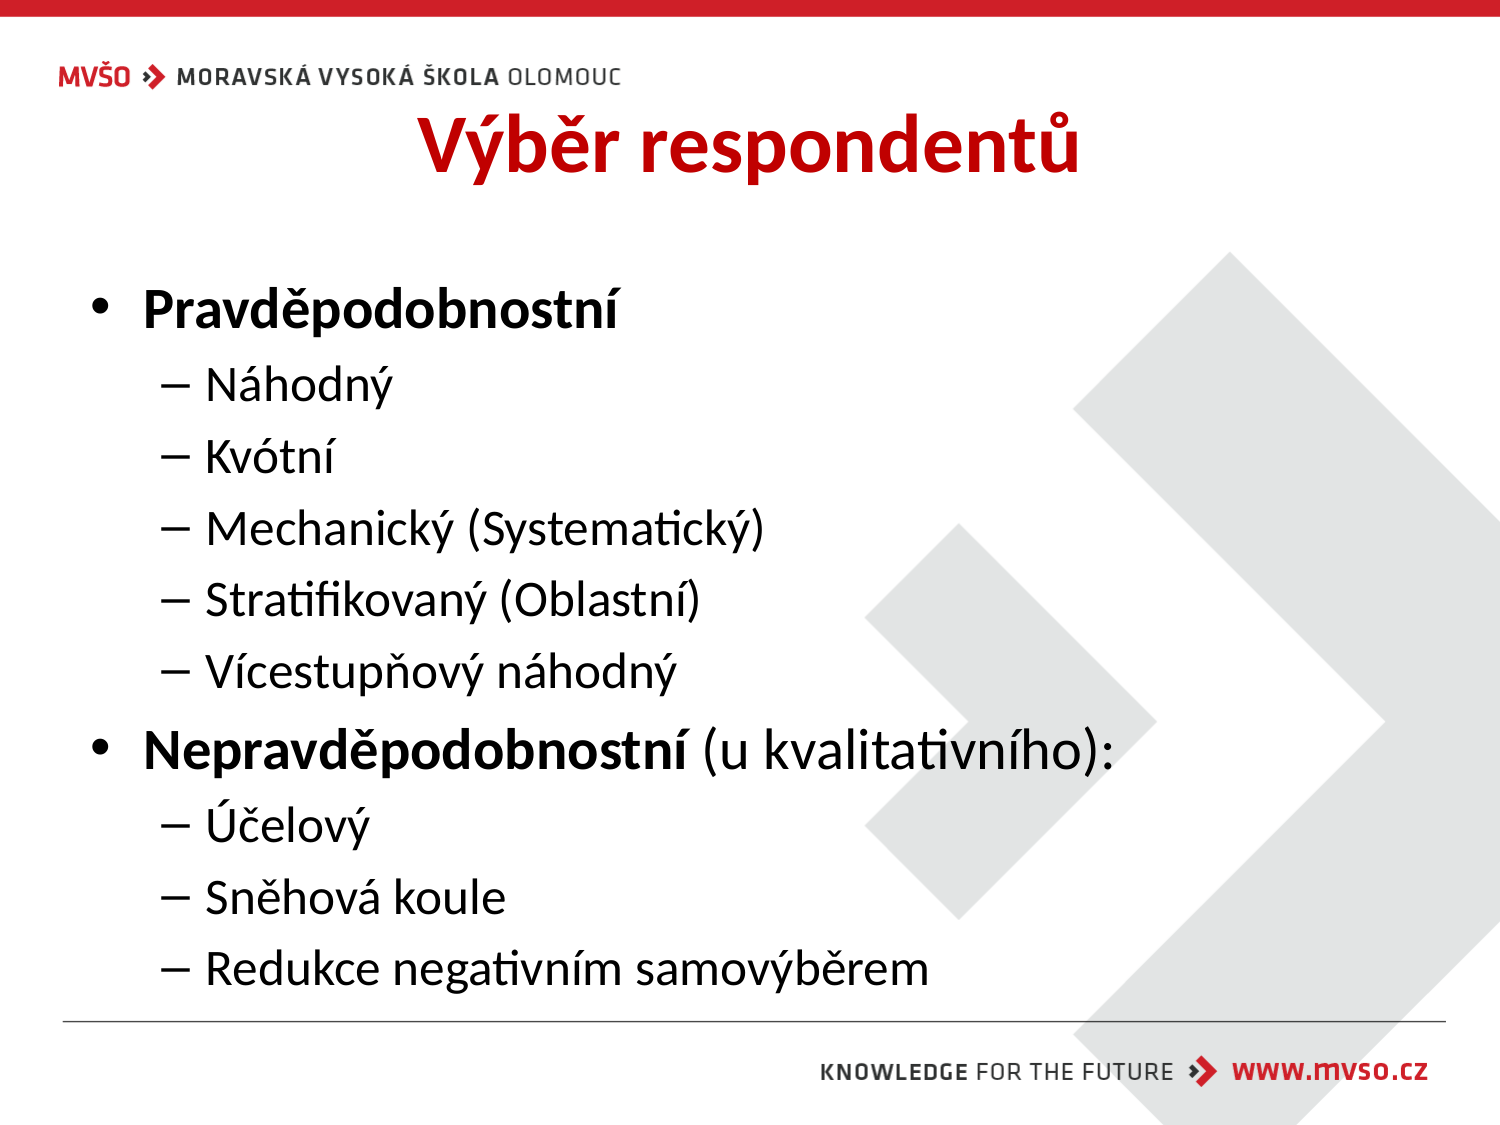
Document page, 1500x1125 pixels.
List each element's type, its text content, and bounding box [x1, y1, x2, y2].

list Pravděpodobnostní Náhodný Kvótní Mechanický (Systematický) Stratifikovaný (Oblastní) Vícestupňový náhodný Nepravděpodobnostní (u kvalitativního): Účelový Sněhová koule Redukce negativním samovýběrem [75, 262, 1425, 1005]
title Výběr respondentů [75, 45, 1425, 233]
picture [0, 0, 1500, 1125]
